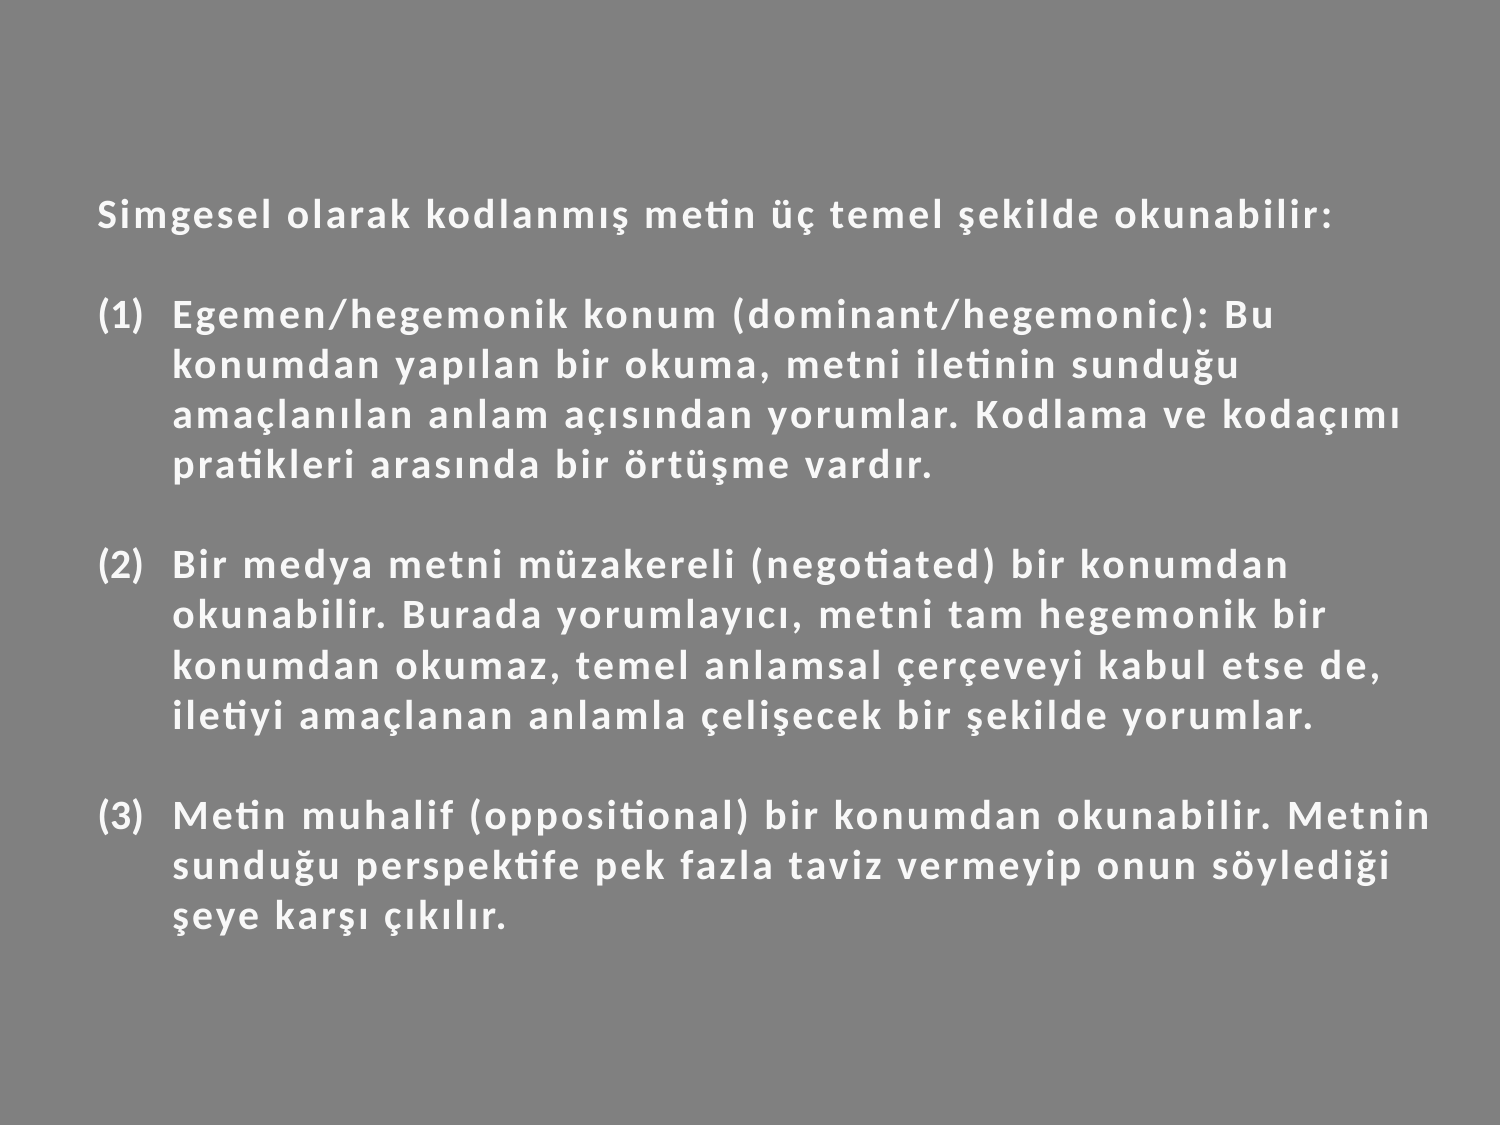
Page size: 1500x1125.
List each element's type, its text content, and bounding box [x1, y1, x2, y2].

text_box Simgesel olarak kodlanmış metin üç temel şekilde okunabilir: Egemen/hegemonik konum (dominant/hegemonic): Bu konumdan yapılan bir okuma, metni iletinin sunduğu amaçlanılan anlam açısından yorumlar. Kodlama ve kodaçımı pratikleri arasında bir örtüşme vardır. Bir medya metni müzakereli (negotiated) bir konumdan okunabilir. Burada yorumlayıcı, metni tam hegemonik bir konumdan okumaz, temel anlamsal çerçeveyi kabul etse de, iletiyi amaçlanan anlamla çelişecek bir şekilde yorumlar. Metin muhalif (oppositional) bir konumdan okunabilir. Metnin sunduğu perspektife pek fazla taviz vermeyip onun söylediği şeye karşı çıkılır. [82, 179, 1500, 945]
